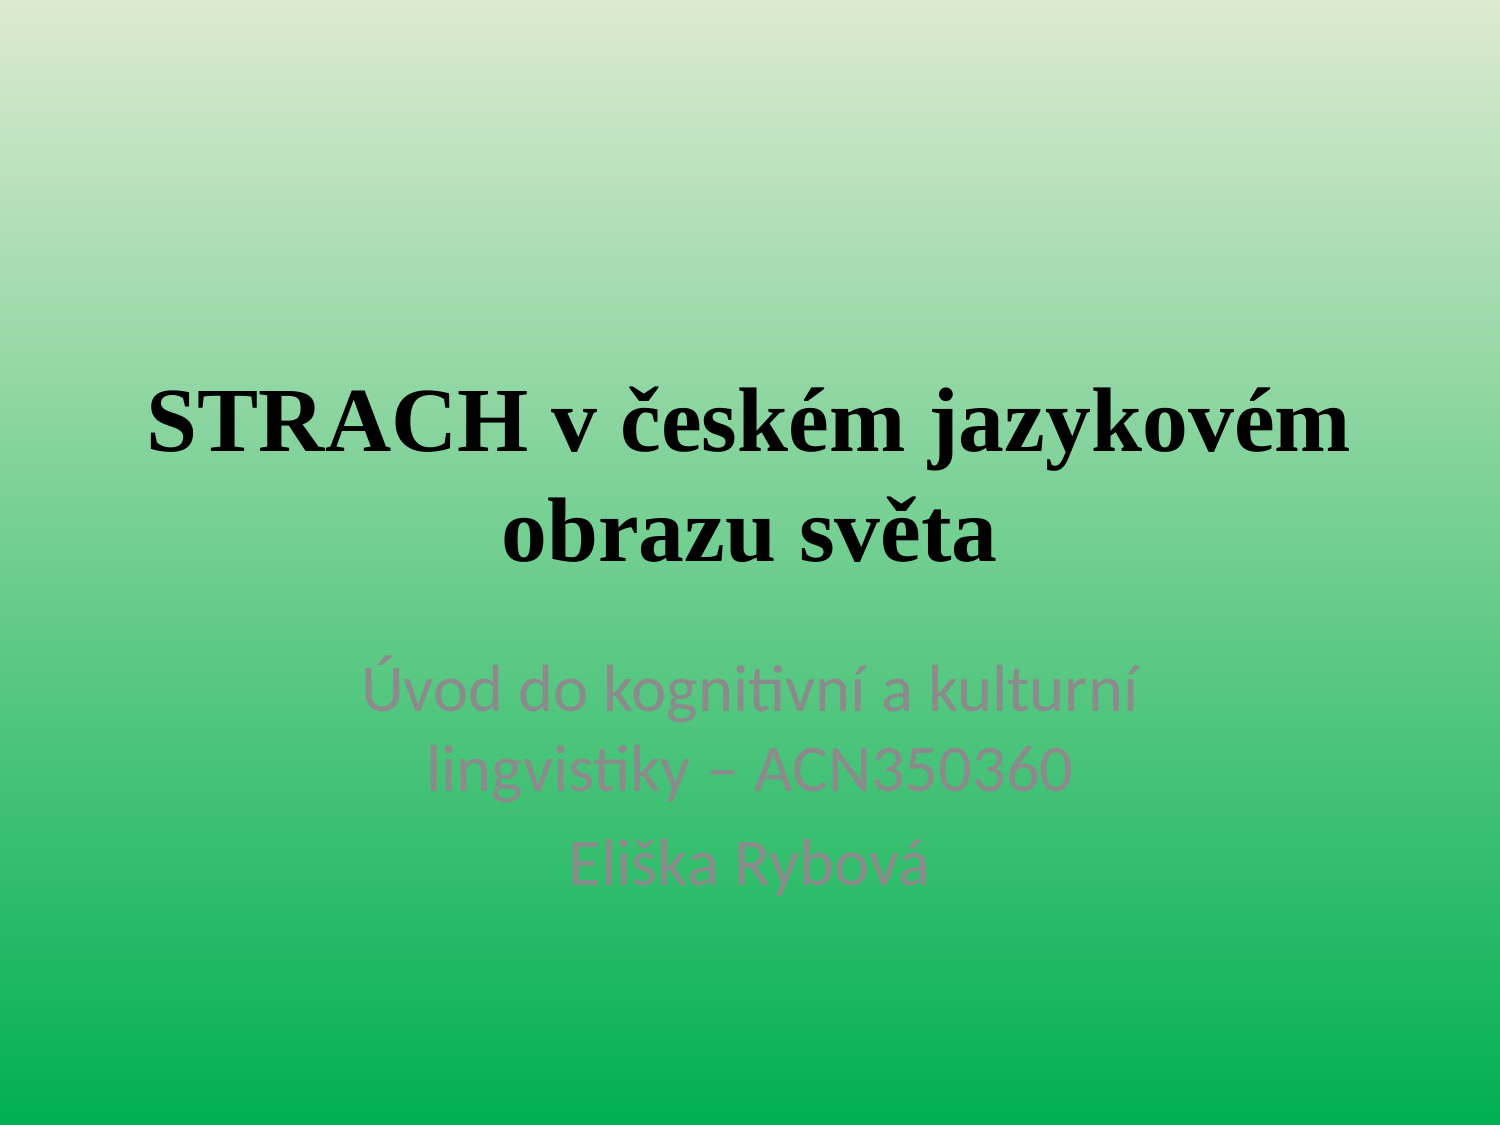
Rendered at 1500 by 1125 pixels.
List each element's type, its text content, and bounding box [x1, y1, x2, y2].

subtitle Úvod do kognitivní a kulturní lingvistiky – ACN350360 Eliška Rybová [225, 637, 1275, 925]
title STRACH v českém jazykovém obrazu světa [112, 349, 1388, 591]
